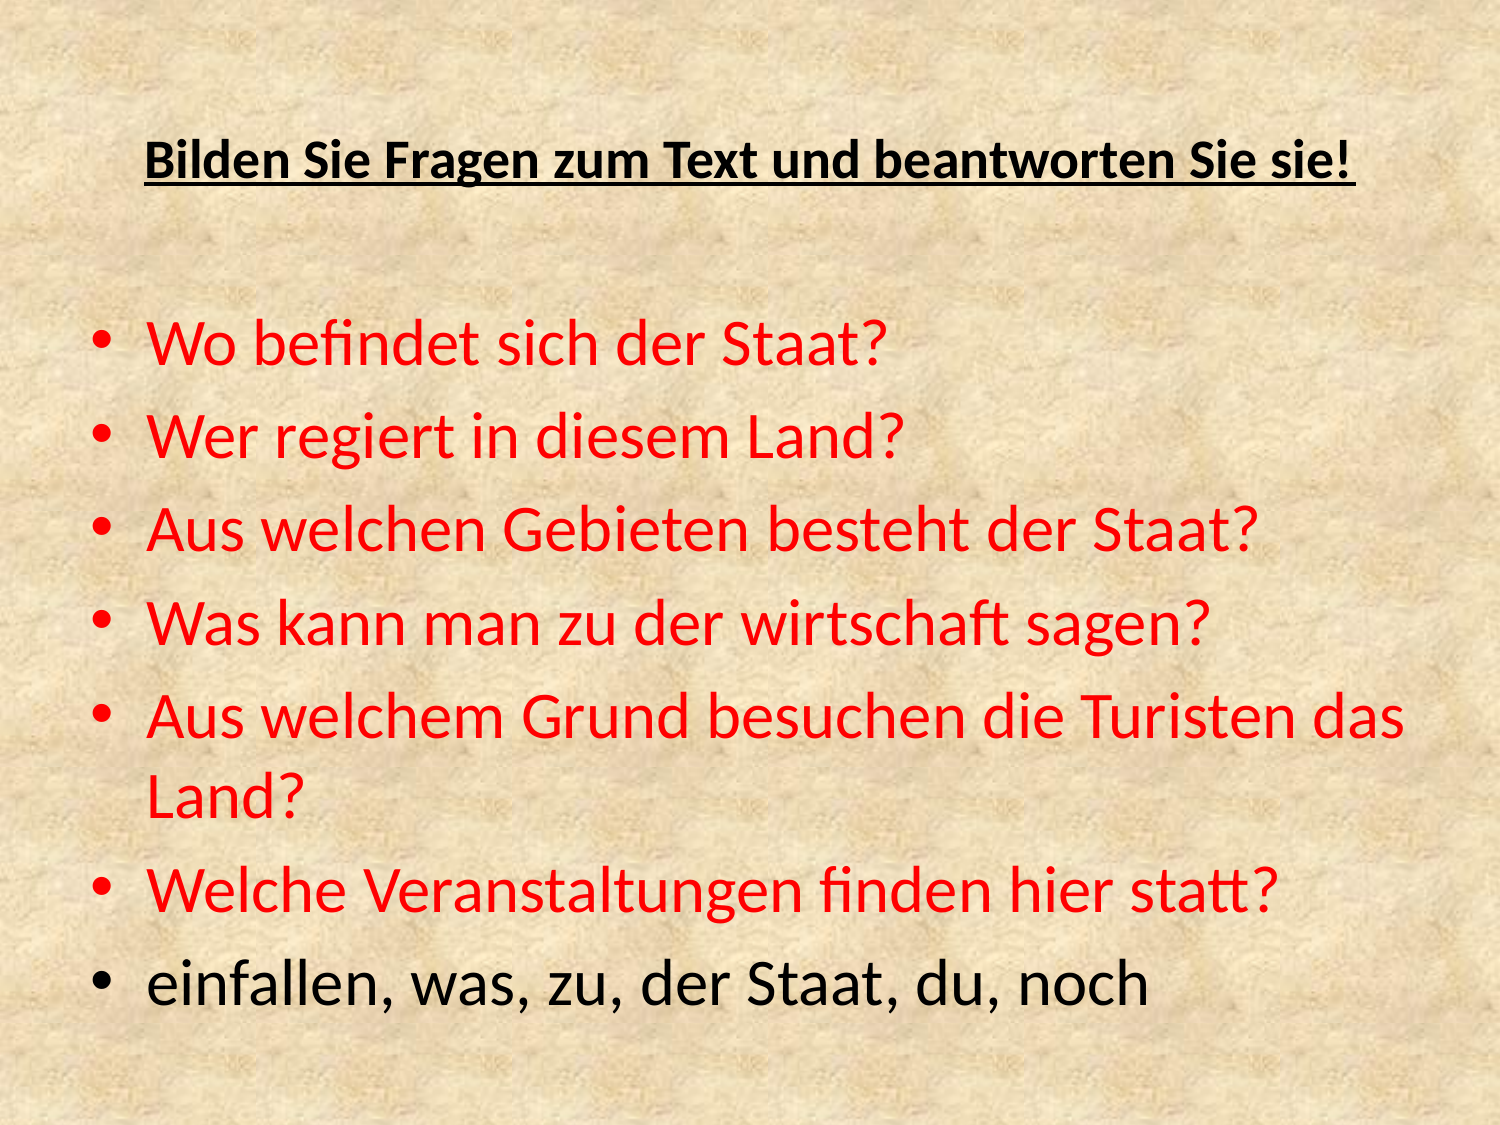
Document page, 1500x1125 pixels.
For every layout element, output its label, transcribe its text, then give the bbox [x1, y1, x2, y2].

title Bilden Sie Fragen zum Text und beantworten Sie sie! [75, 45, 1425, 268]
list Wo befindet sich der Staat? Wer regiert in diesem Land? Aus welchen Gebieten besteht der Staat? Was kann man zu der wirtschaft sagen? Aus welchem Grund besuchen die Turisten das Land? Welche Veranstaltungen finden hier statt? einfallen, was, zu, der Staat, du, noch [75, 290, 1425, 1071]
picture [0, 0, 1500, 1125]
